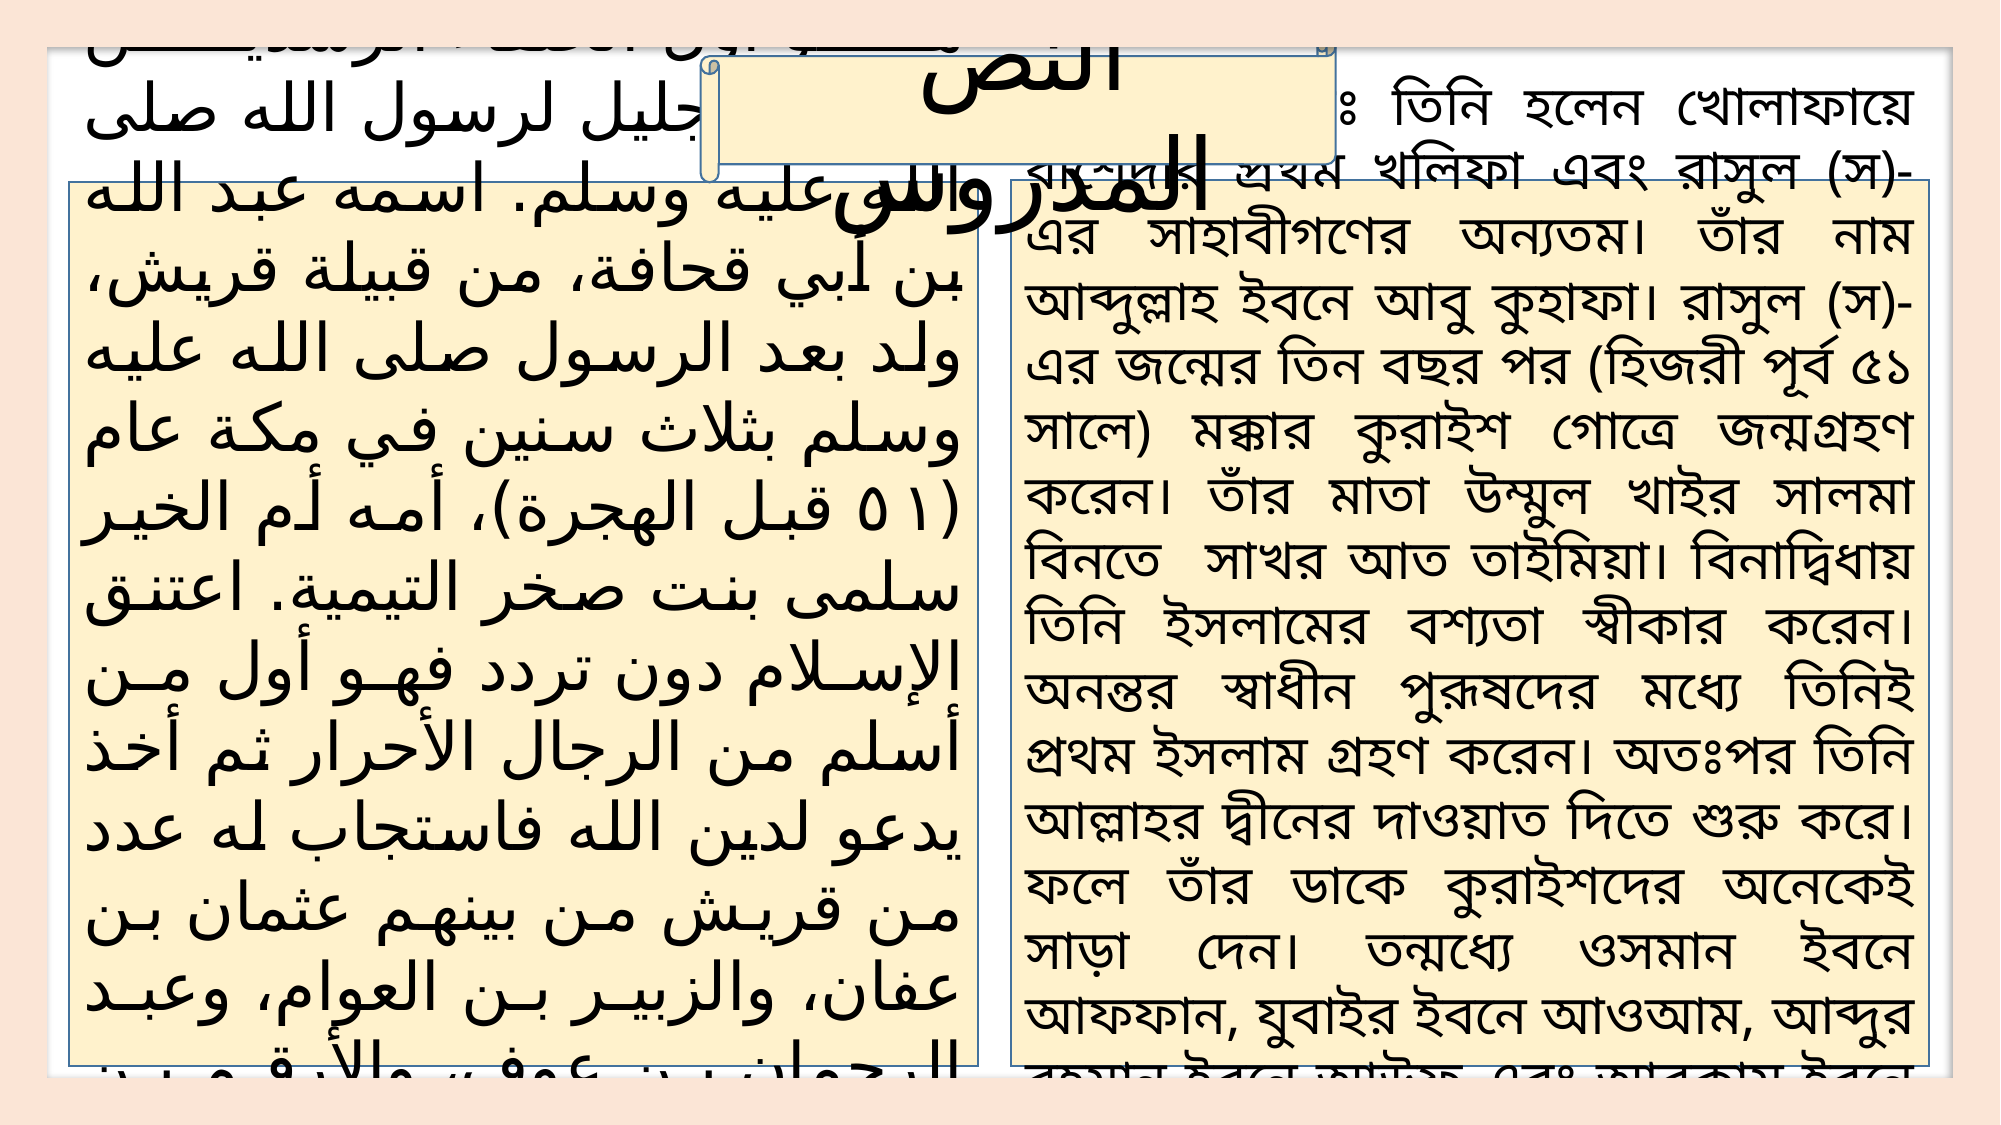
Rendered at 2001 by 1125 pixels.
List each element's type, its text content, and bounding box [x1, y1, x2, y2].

text_box [0, 0, 2000, 1125]
text_box النص المدروس [699, 58, 1337, 184]
text_box অনুবাদঃ তিনি হলেন খোলাফায়ে রাশেদার প্রথম খলিফা এবং রাসুল (স)- এর সাহাবীগণের অন্যতম। তাঁর নাম আব্দুল্লাহ ইবনে আবু কুহাফা। রাসুল (স)- এর জন্মের তিন বছর পর (হিজরী পূর্ব ৫১ সালে) মক্কার কুরাইশ গোত্রে জন্মগ্রহণ করেন। তাঁর মাতা উম্মুল খাইর সালমা বিনতে সাখর আত তাইমিয়া। বিনাদ্বিধায় তিনি ইসলামের বশ্যতা স্বীকার করেন। অনন্তর স্বাধীন পুরূষদের মধ্যে তিনিই প্রথম ইসলাম গ্রহণ করেন। অতঃপর তিনি আল্লাহর দ্বীনের দাওয়াত দিতে শুরু করে। ফলে তাঁর ডাকে কুরাইশদের অনেকেই সাড়া দেন। তন্মধ্যে ওসমান ইবনে আফফান, যুবাইর ইবনে আওআম, আব্দুর রহমান ইবনে আউফ এবং আরকাম ইবনে আবুল আরকাম (রা) অন্যতম। [1010, 179, 1930, 1067]
text_box [1229, 154, 1920, 230]
text_box هو أول الخلفاء الرشدين وصحابي جليل لرسول الله صلى الله عليه وسلم. اسمه عبد الله بن أبي قحافة، من قبيلة قريش، ولد بعد الرسول صلى الله عليه وسلم بثلاث سنين في مكة عام (٥١ قبل الهجرة)، أمه أم الخير سلمى بنت صخر التيمية. اعتنق الإسلام دون تردد فهو أول من أسلم من الرجال الأحرار ثم أخذ يدعو لدين الله فاستجاب له عدد من قريش من بينهم عثمان بن عفان، والزبير بن العوام، وعبد الرحمان بن عوف، والأرقم بن أبي الأرقم رضي الله تعالى عنهم. [68, 181, 979, 1067]
